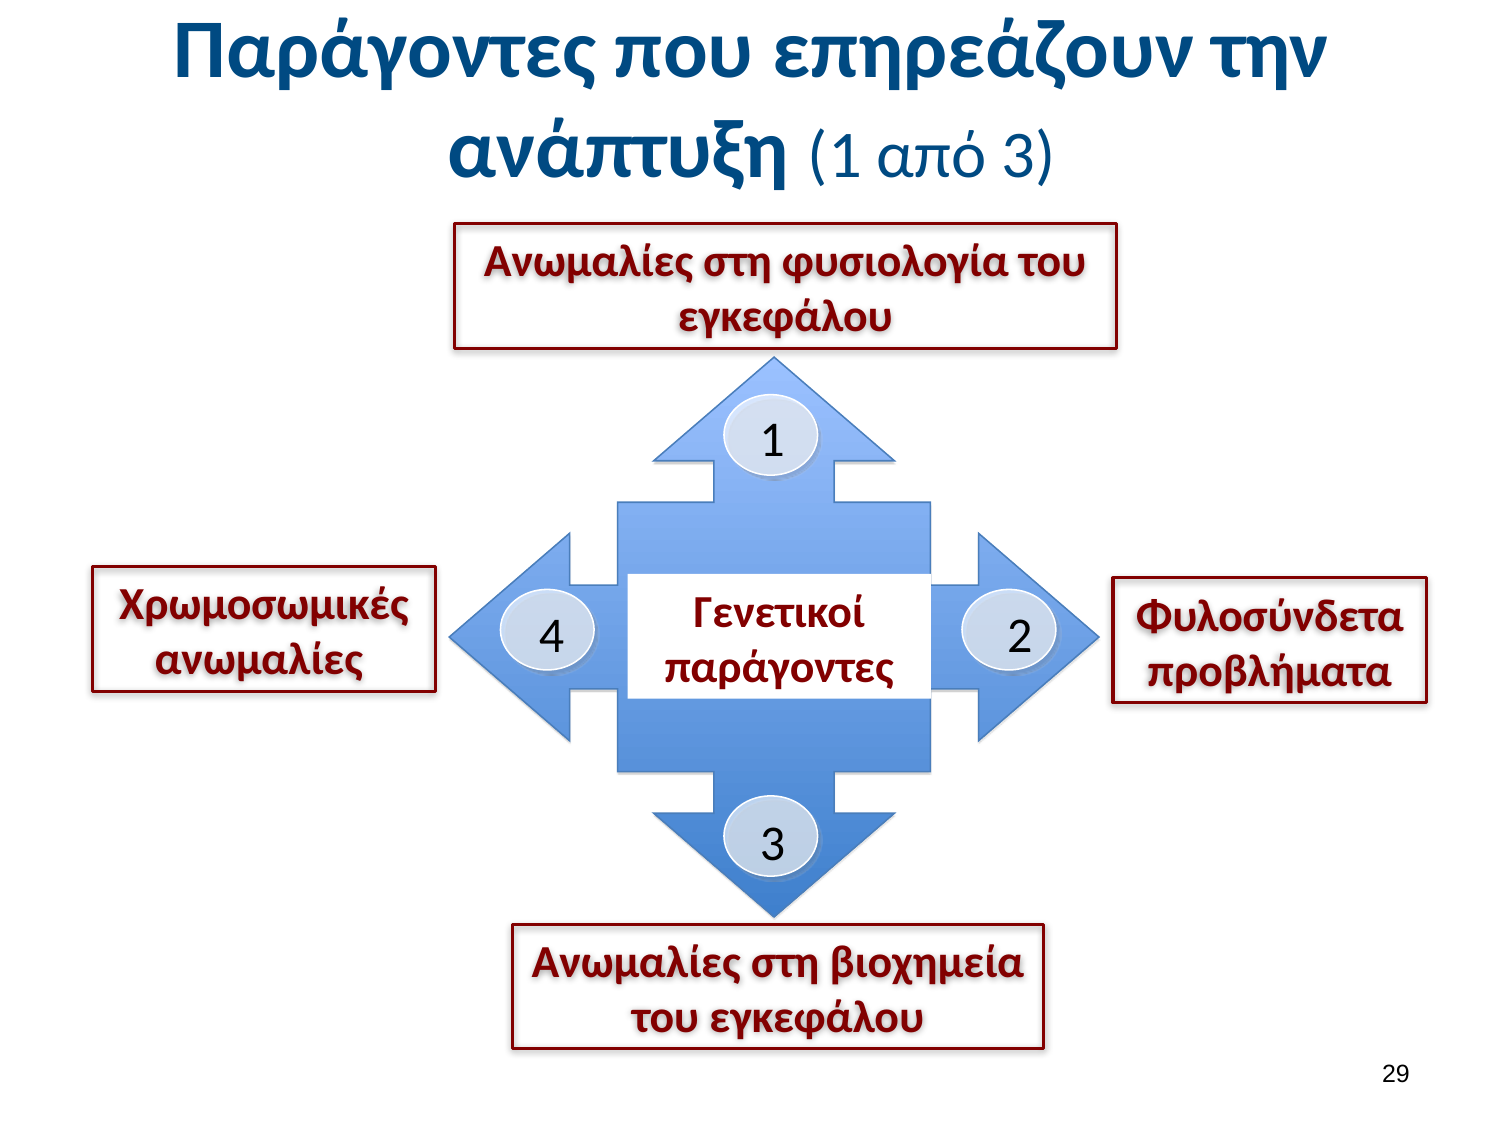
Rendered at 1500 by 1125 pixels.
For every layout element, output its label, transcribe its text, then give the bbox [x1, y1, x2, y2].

text_box Ανωμαλίες στη φυσιολογία του εγκεφάλου [454, 223, 1117, 349]
title Παράγοντες που επηρεάζουν την ανάπτυξη (1 από 3) [76, 19, 1427, 169]
text_box Χρωμοσωμικές ανωμαλίες [92, 566, 436, 692]
slide_number 28 [1074, 1042, 1425, 1103]
text_box Ανωμαλίες στη βιοχημεία του εγκεφάλου [512, 925, 1045, 1050]
text_box Φυλοσύνδετα προβλήματα [1112, 577, 1427, 703]
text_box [448, 356, 1100, 918]
